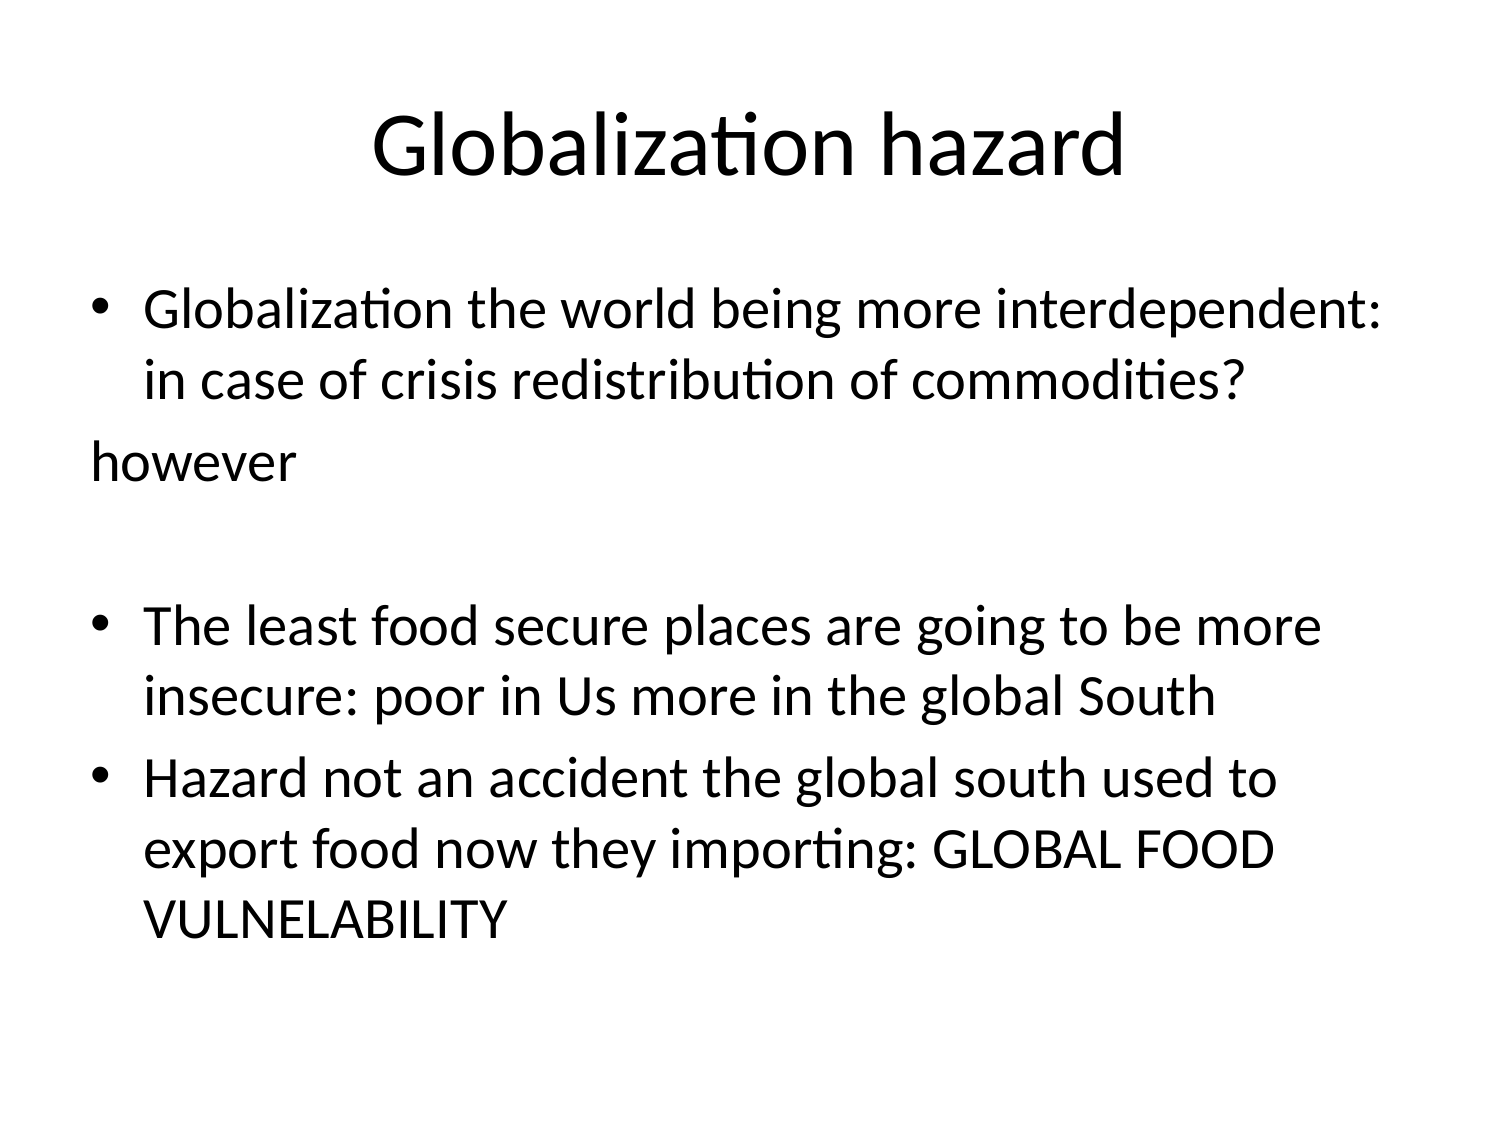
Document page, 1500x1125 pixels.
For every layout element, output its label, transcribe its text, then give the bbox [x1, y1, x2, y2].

title Globalization hazard [75, 45, 1425, 233]
list Globalization the world being more interdependent: in case of crisis redistribution of commodities? however The least food secure places are going to be more insecure: poor in Us more in the global South Hazard not an accident the global south used to export food now they importing: GLOBAL FOOD VULNELABILITY [75, 262, 1425, 1005]
